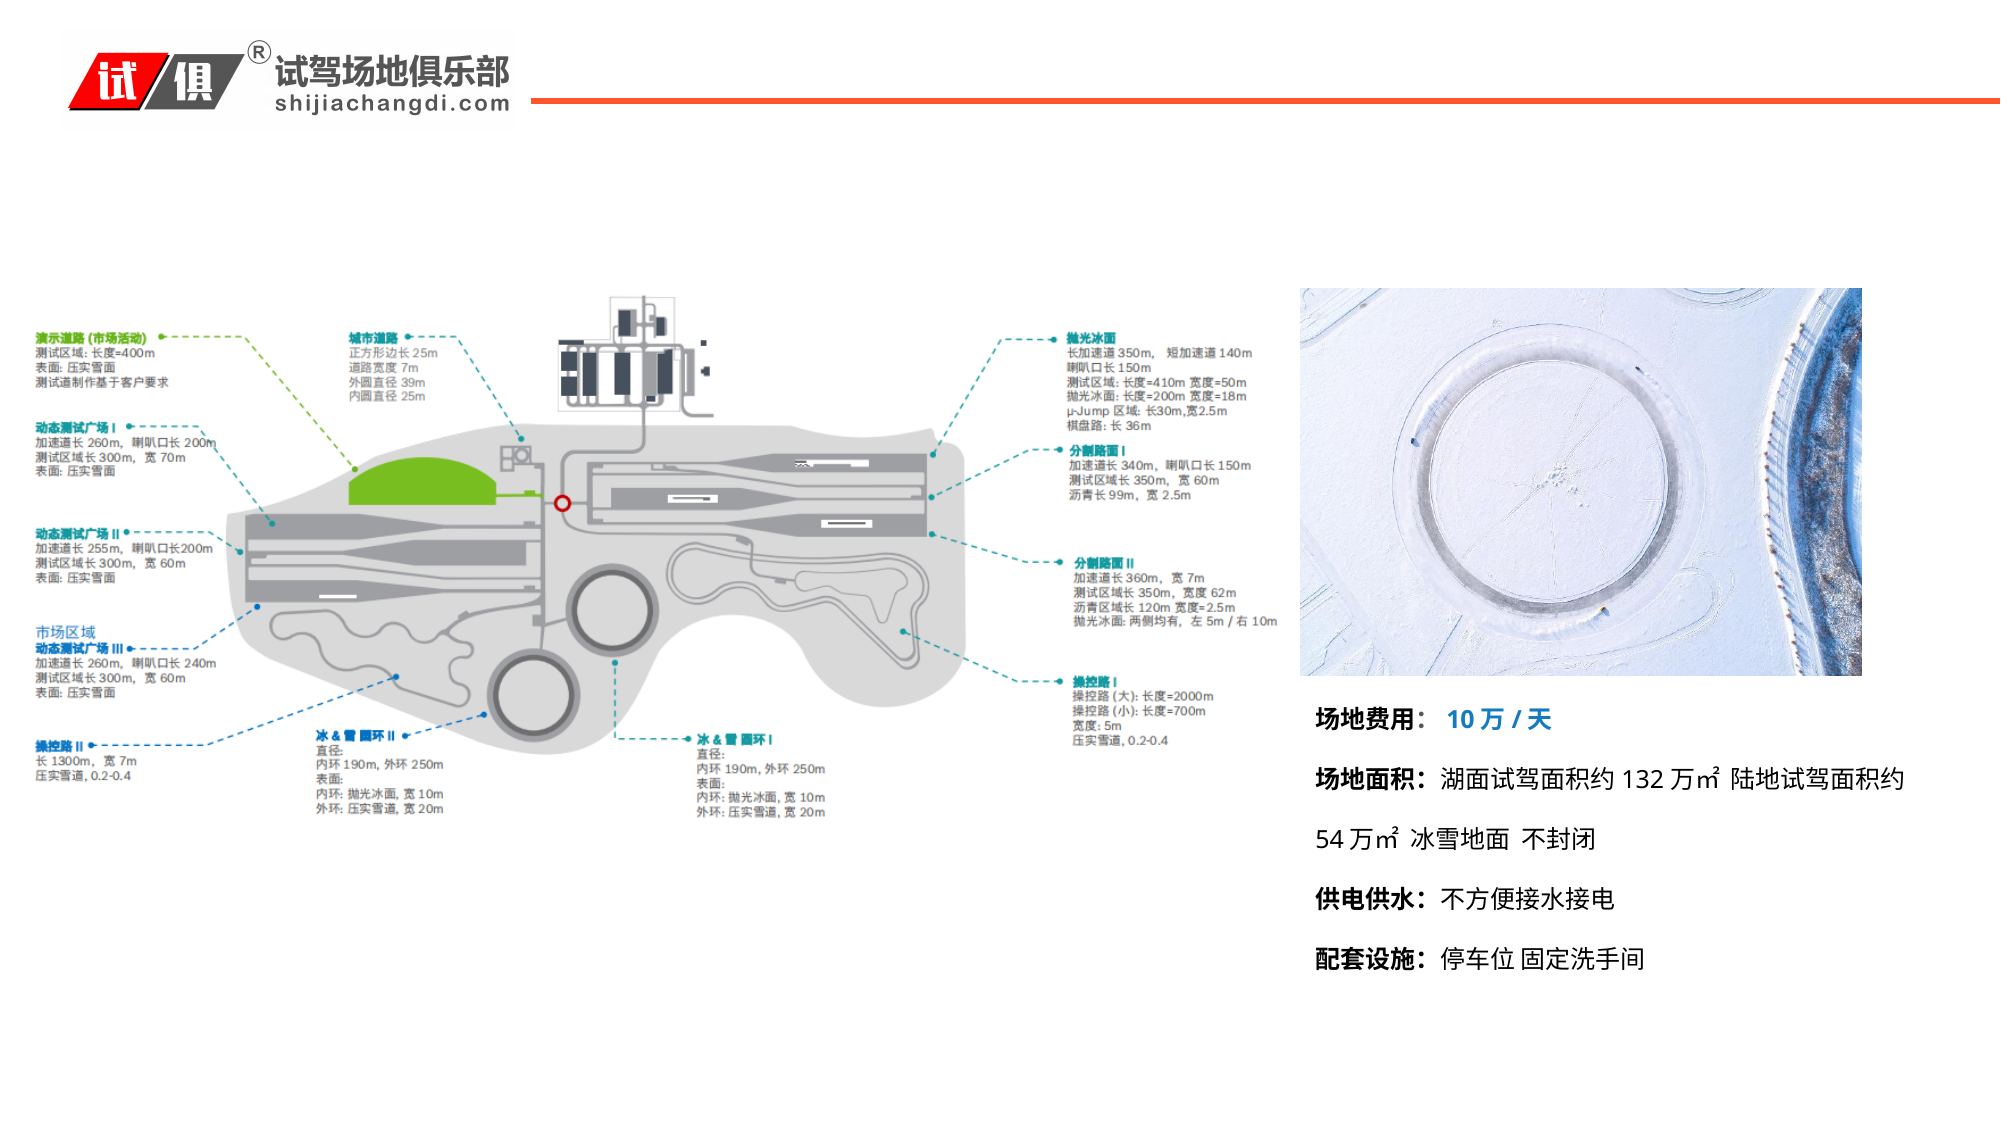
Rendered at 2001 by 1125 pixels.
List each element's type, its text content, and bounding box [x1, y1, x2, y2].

text_box 场地费用：10万/天 场地面积：湖面试驾面积约132万㎡ 陆地试驾面积约54万㎡ 冰雪地面 不封闭 供电供水：不方便接水接电 配套设施：停车位 固定洗手间 [1300, 666, 1922, 981]
picture [25, 288, 1287, 837]
picture [53, 26, 531, 134]
picture [1300, 288, 1862, 676]
